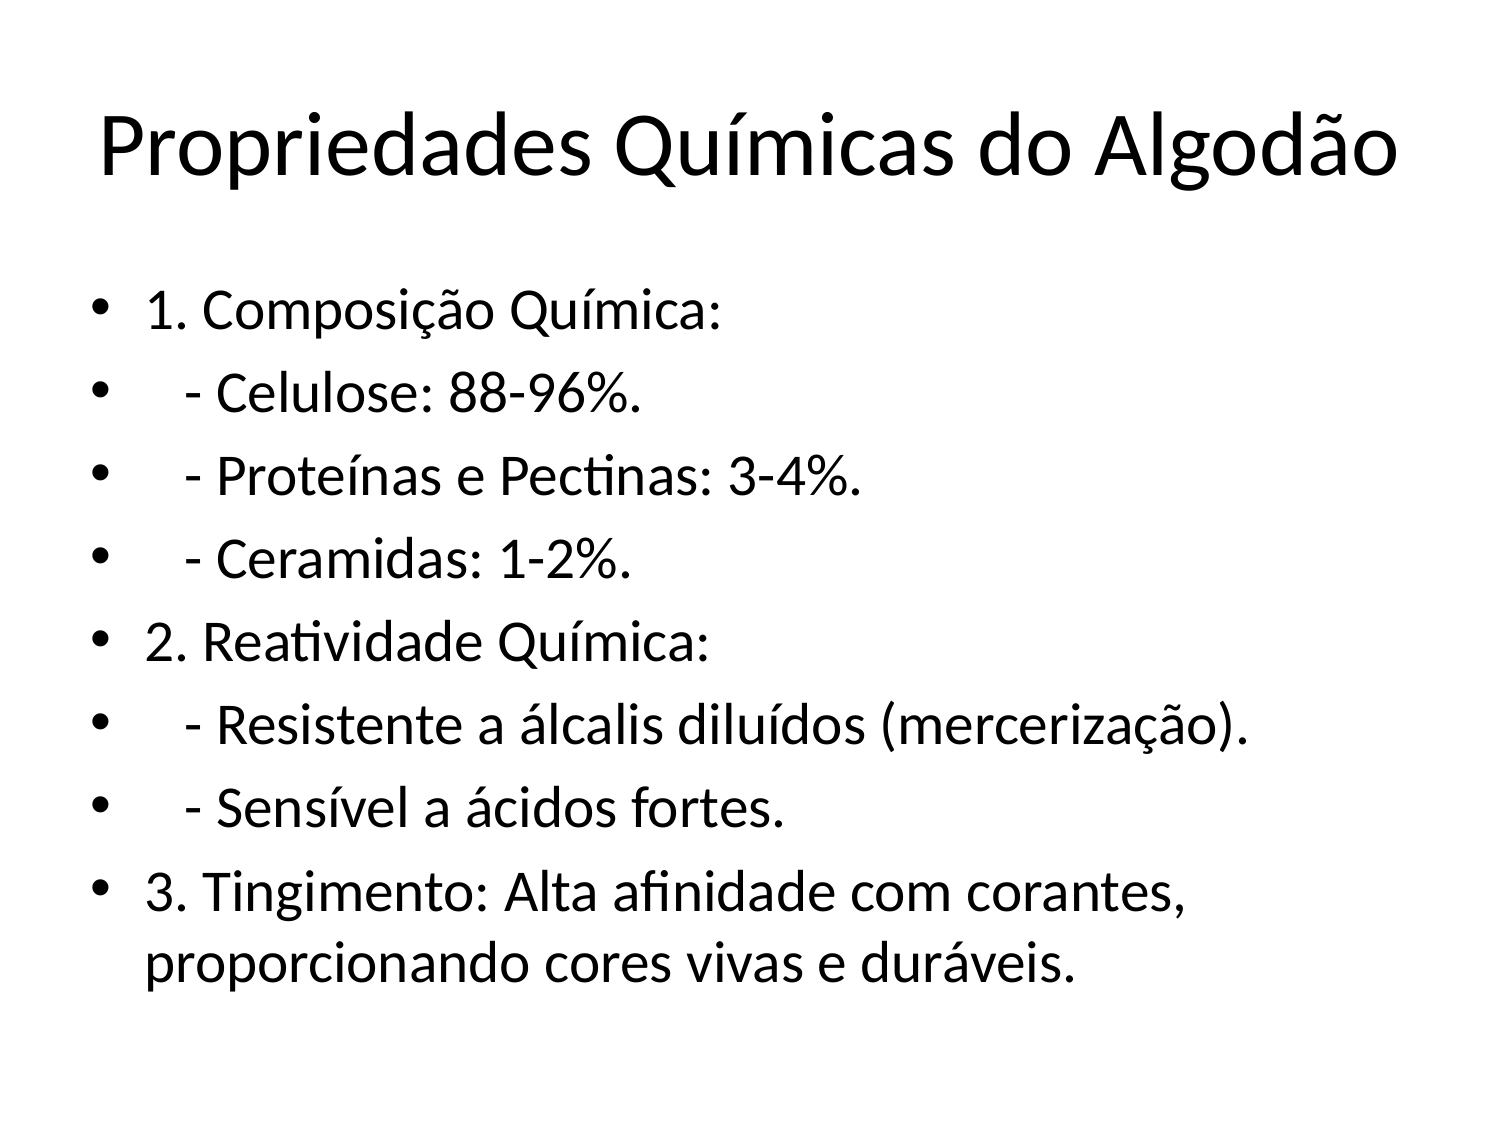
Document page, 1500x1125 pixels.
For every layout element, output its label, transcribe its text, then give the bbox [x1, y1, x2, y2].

list 1. Composição Química: - Celulose: 88-96%. - Proteínas e Pectinas: 3-4%. - Ceramidas: 1-2%. 2. Reatividade Química: - Resistente a álcalis diluídos (mercerização). - Sensível a ácidos fortes. 3. Tingimento: Alta afinidade com corantes, proporcionando cores vivas e duráveis. [75, 262, 1425, 1005]
title Propriedades Químicas do Algodão [75, 45, 1425, 233]
